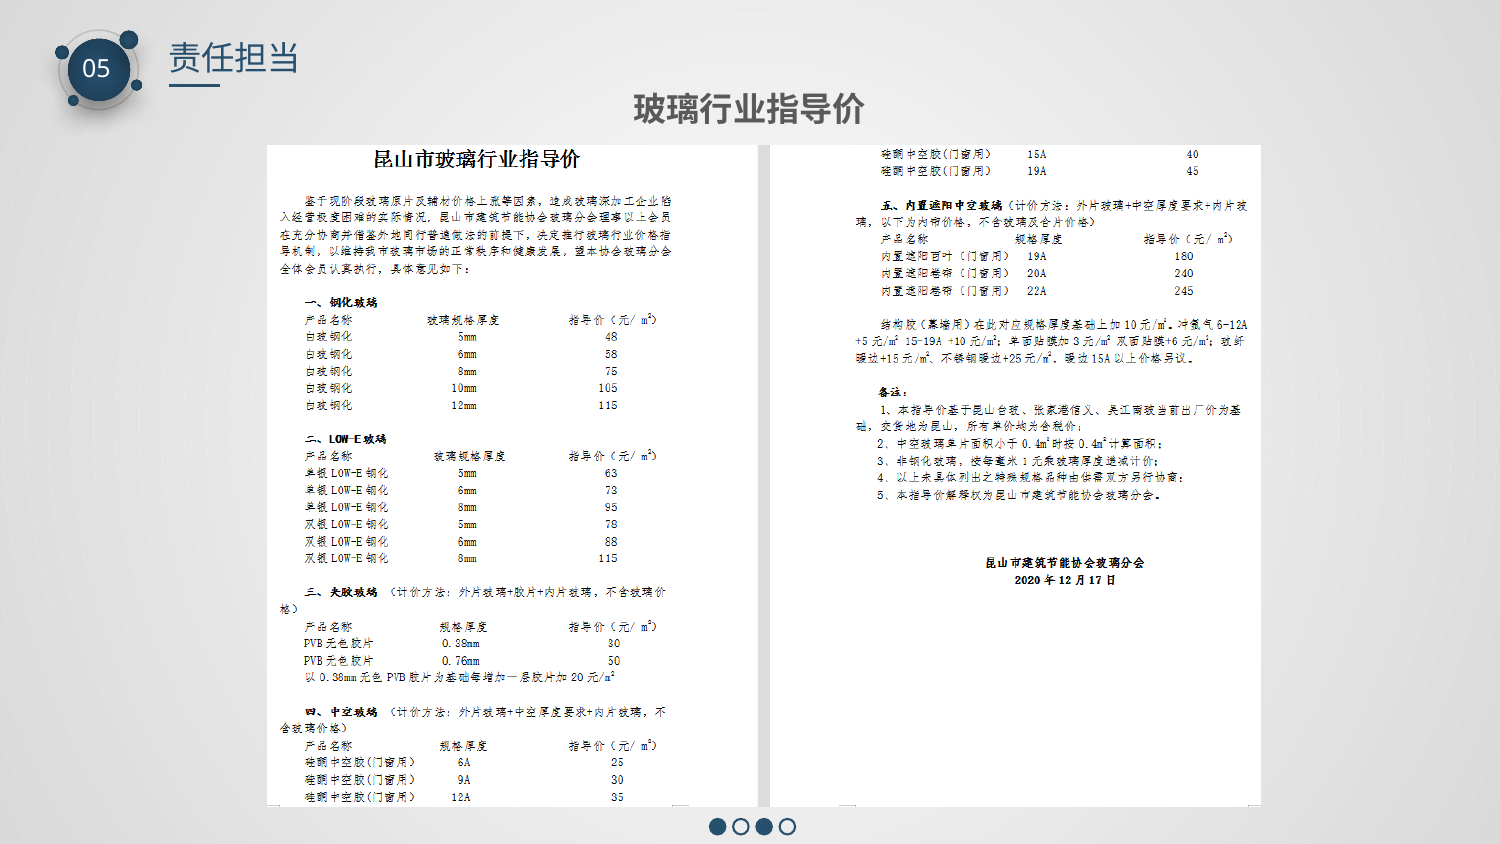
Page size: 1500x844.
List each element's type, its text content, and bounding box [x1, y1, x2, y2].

picture [267, 145, 1261, 807]
text_box 05 [67, 45, 126, 91]
text_box 玻璃行业指导价 [618, 72, 882, 136]
text_box 责任担当 [153, 30, 317, 85]
